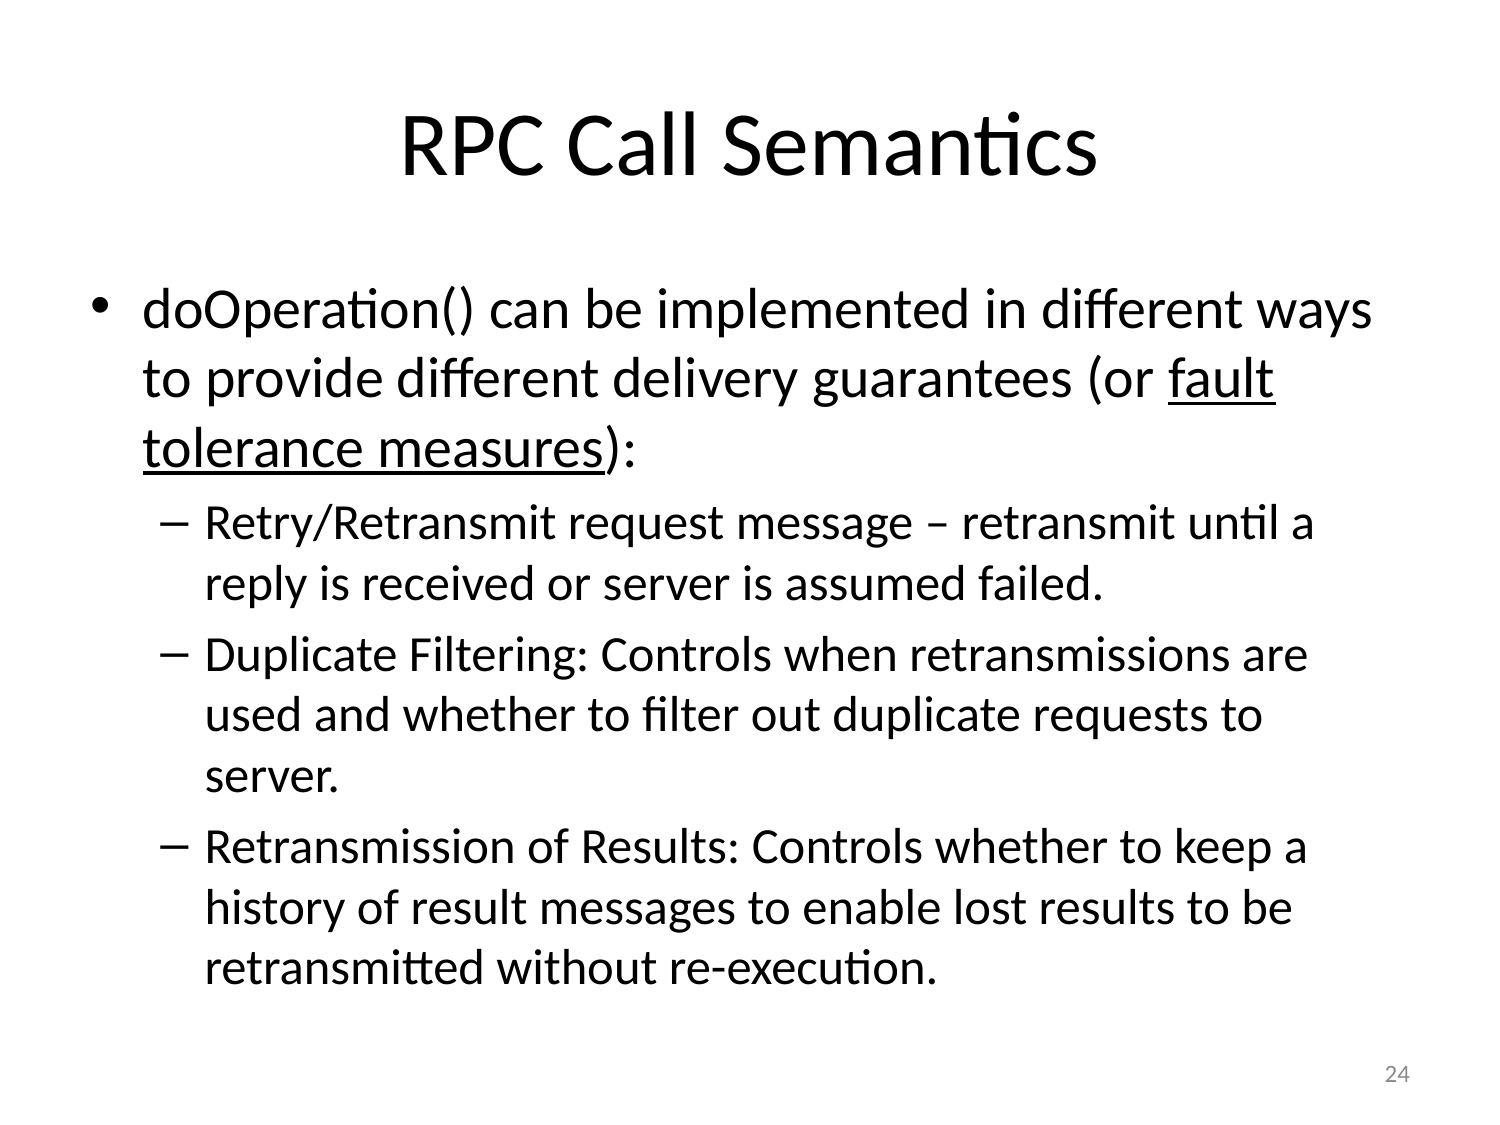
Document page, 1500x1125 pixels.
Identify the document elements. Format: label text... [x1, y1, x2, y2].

title RPC Call Semantics [75, 45, 1425, 233]
slide_number 24 [1074, 1042, 1425, 1103]
list doOperation() can be implemented in different ways to provide different delivery guarantees (or fault tolerance measures): Retry/Retransmit request message – retransmit until a reply is received or server is assumed failed. Duplicate Filtering: Controls when retransmissions are used and whether to filter out duplicate requests to server. Retransmission of Results: Controls whether to keep a history of result messages to enable lost results to be retransmitted without re-execution. [75, 262, 1425, 1005]
